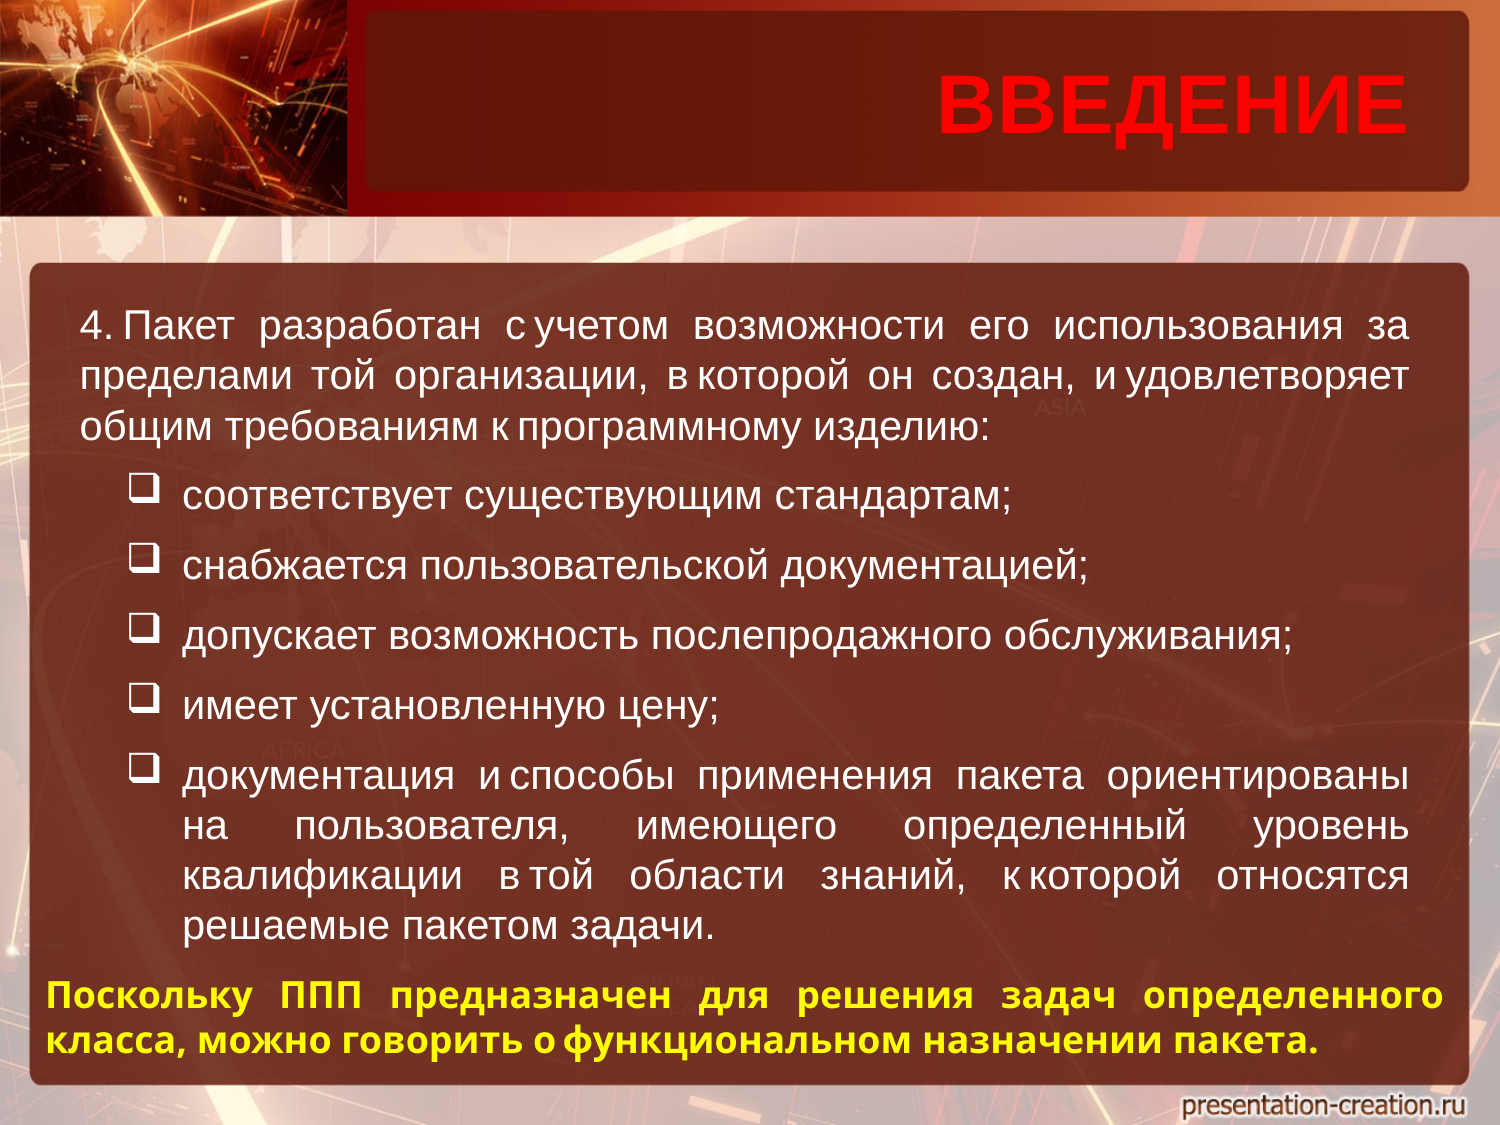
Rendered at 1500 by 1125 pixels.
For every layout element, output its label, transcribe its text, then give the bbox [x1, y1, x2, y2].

picture [0, 0, 1500, 1125]
text_box 4. Пакет разработан с учетом возможности его использования за пределами той организации, в которой он создан, и удовлетворяет общим требованиям к программному изделию: соответствует существующим стандартам; снабжается пользовательской документацией; допускает возможность послепродажного обслуживания; имеет установленную цену; документация и способы применения пакета ориентированы на пользователя, имеющего определенный уровень квалификации в той области знаний, к которой относятся решаемые пакетом задачи. [64, 290, 1425, 956]
text_box Поскольку ППП предназначен для решения задач определенного класса, можно говорить о функциональном назначении пакета. [30, 964, 1460, 1069]
text_box ВВЕДЕНИЕ [478, 42, 1425, 158]
